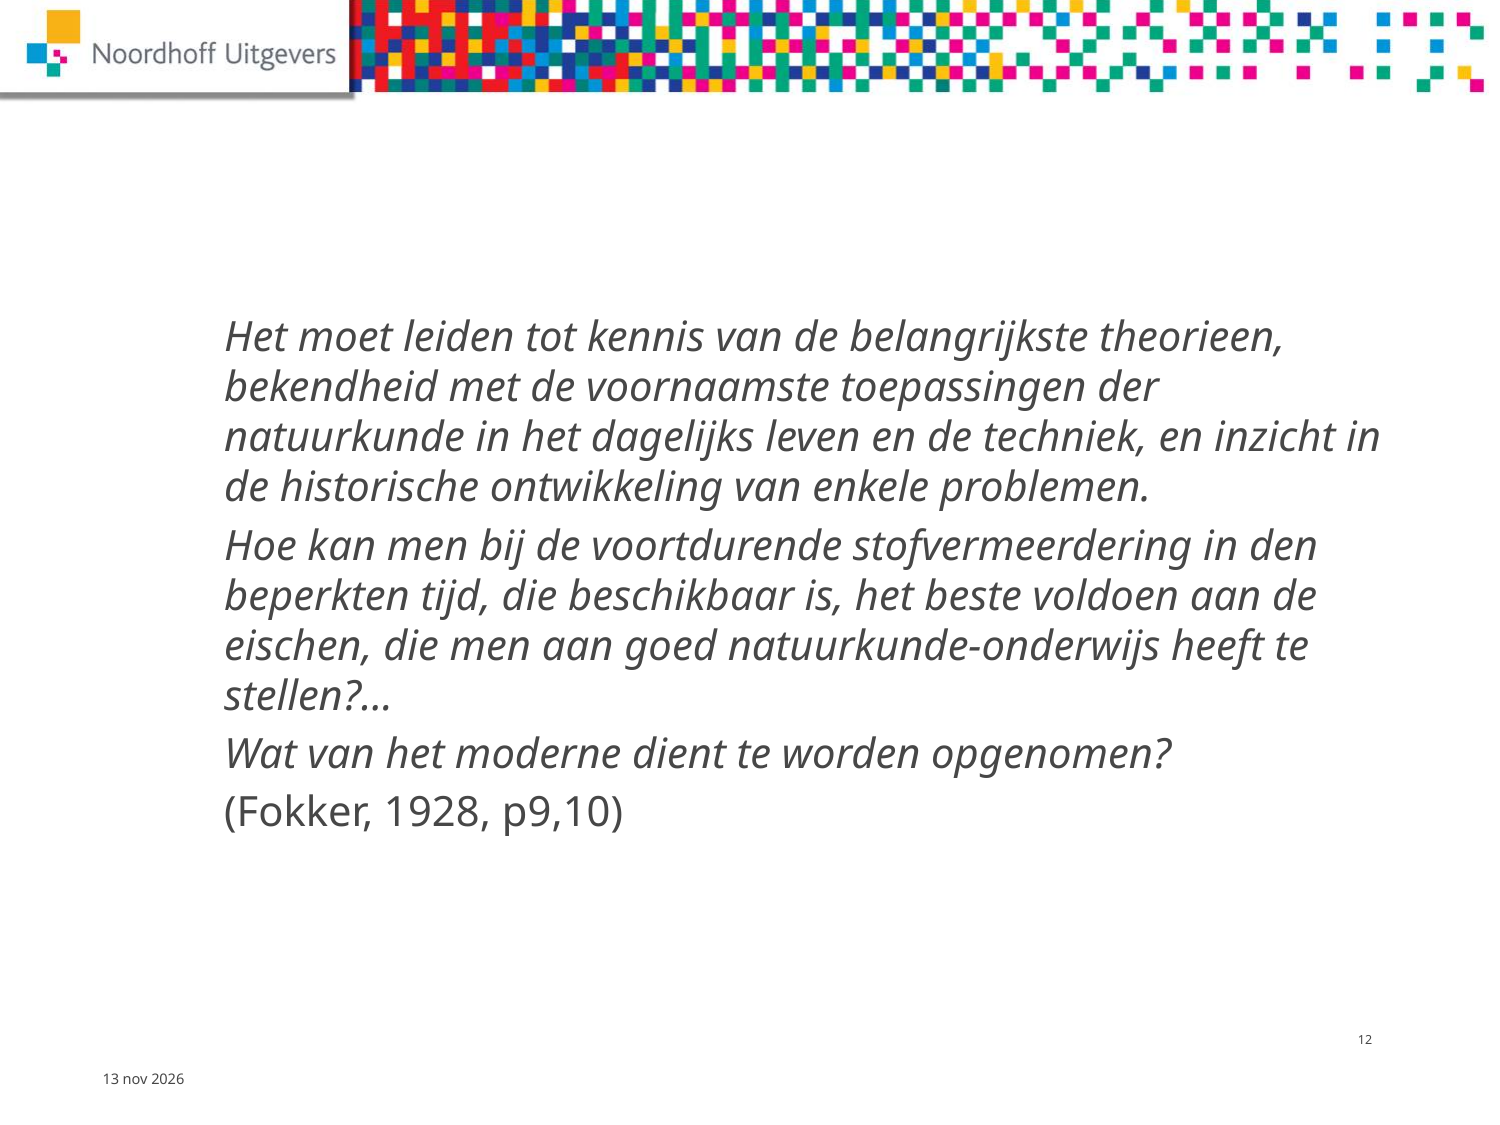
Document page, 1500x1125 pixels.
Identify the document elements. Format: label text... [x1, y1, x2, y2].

picture [0, 0, 1500, 1125]
slide_number 11 [1324, 1024, 1388, 1063]
list Het moet leiden tot kennis van de belangrijkste theorieen, bekendheid met de voornaamste toepassingen der natuurkunde in het dagelijks leven en de techniek, en inzicht in de historische ontwikkeling van enkele problemen. Hoe kan men bij de voortdurende stofvermeerdering in den beperkten tijd, die beschikbaar is, het beste voldoen aan de eischen, die men aan goed natuurkunde-onderwijs heeft te stellen?... Wat van het moderne dient te worden opgenomen? (Fokker, 1928, p9,10) [224, 302, 1421, 988]
slide_number 13-dec-14 [87, 1062, 351, 1101]
